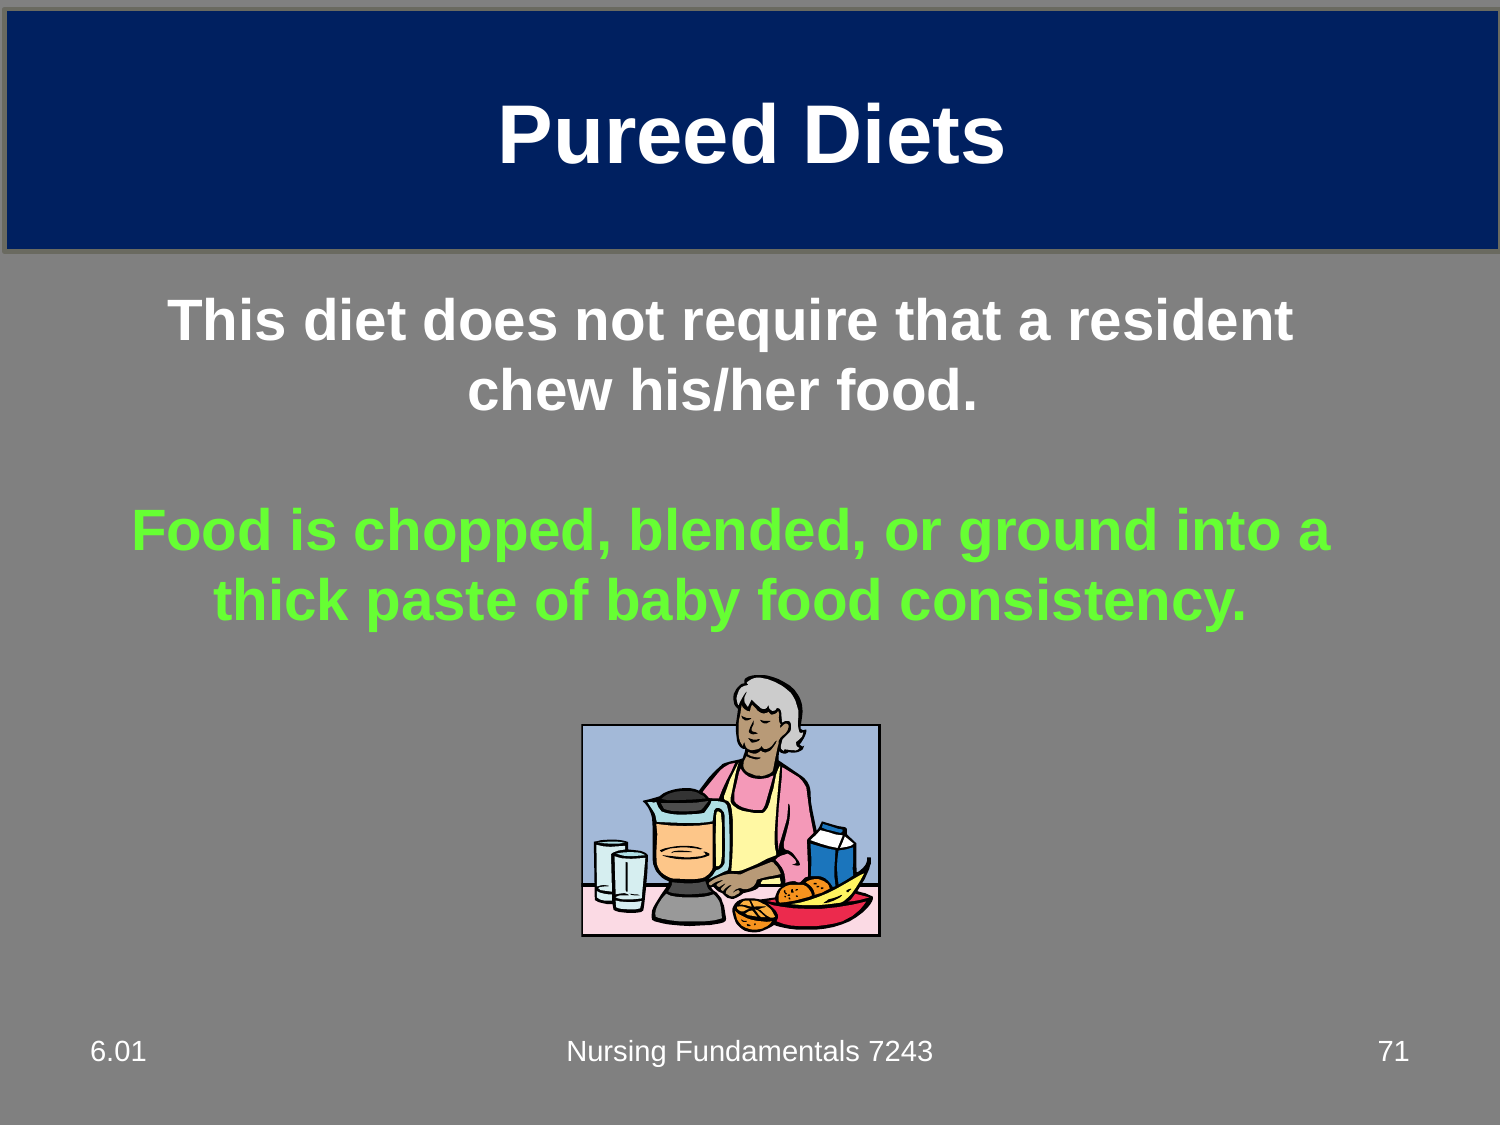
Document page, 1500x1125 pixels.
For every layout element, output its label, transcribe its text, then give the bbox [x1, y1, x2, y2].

text_box This diet does not require that a resident chew his/her food. Food is chopped, blended, or ground into a thick paste of baby food consistency. [75, 274, 1388, 710]
picture [580, 674, 882, 938]
footer Nursing Fundamentals 7243 [512, 1024, 988, 1103]
slide_number 71 [1074, 1024, 1425, 1103]
text_box Pureed Diets [2, 7, 1500, 254]
slide_number 6.01 [75, 1024, 425, 1103]
